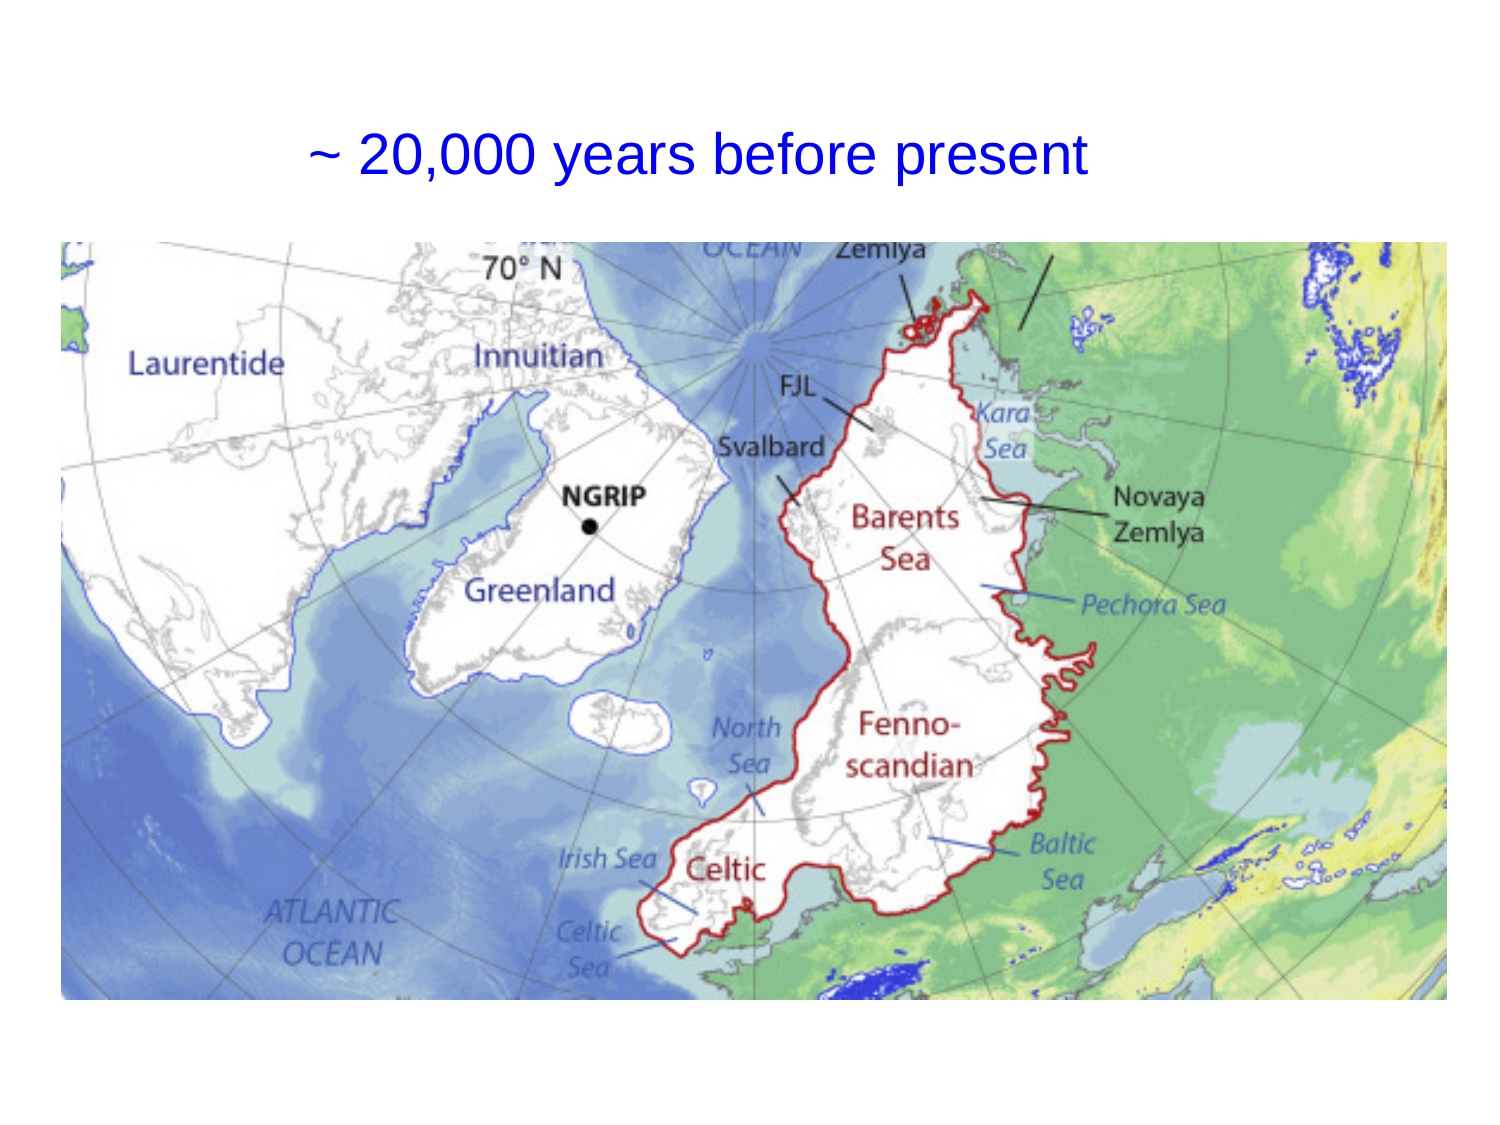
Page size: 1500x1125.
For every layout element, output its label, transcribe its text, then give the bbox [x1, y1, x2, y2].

picture [61, 242, 1447, 1000]
text_box ~ 20,000 years before present [293, 108, 1131, 194]
